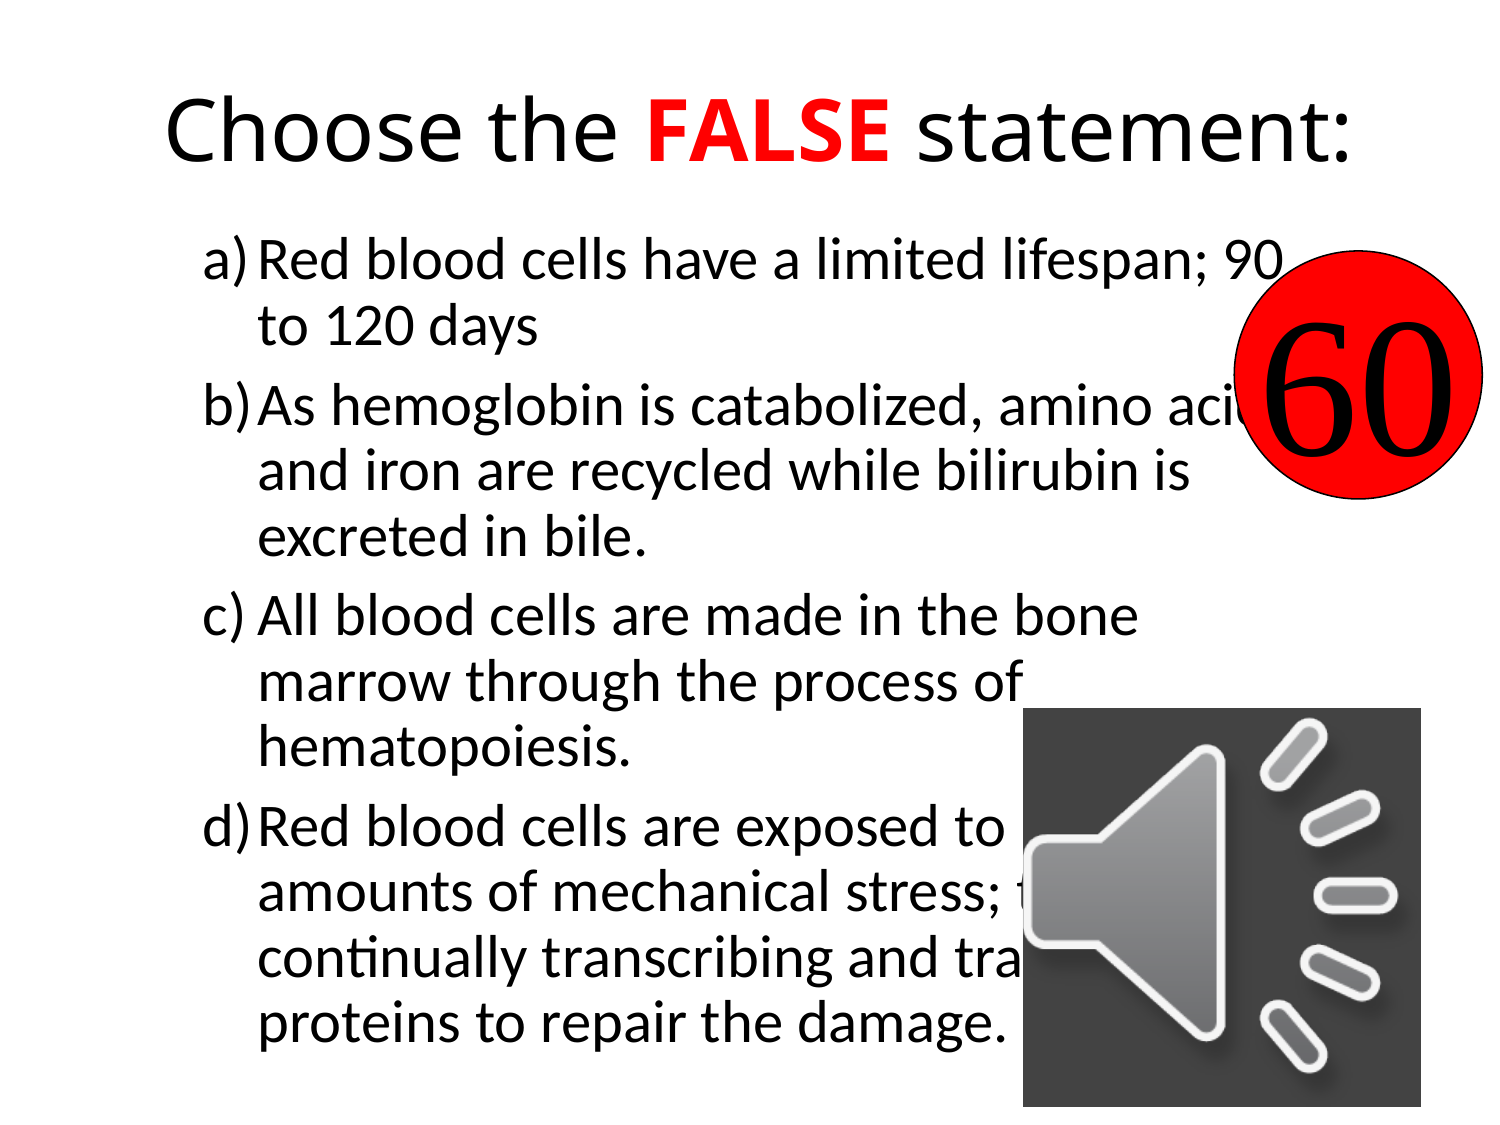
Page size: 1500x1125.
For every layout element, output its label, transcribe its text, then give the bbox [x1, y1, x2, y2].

text_box Choose the FALSE statement: [120, 0, 1396, 188]
text_box Red blood cells have a limited lifespan; 90 to 120 days As hemoglobin is catabolized, amino acids and iron are recycled while bilirubin is excreted in bile. All blood cells are made in the bone marrow through the process of hematopoiesis. Red blood cells are exposed to high amounts of mechanical stress; they are continually transcribing and translating proteins to repair the damage. [187, 219, 1313, 1071]
picture [1021, 707, 1422, 1108]
text_box 60 [1234, 250, 1483, 499]
